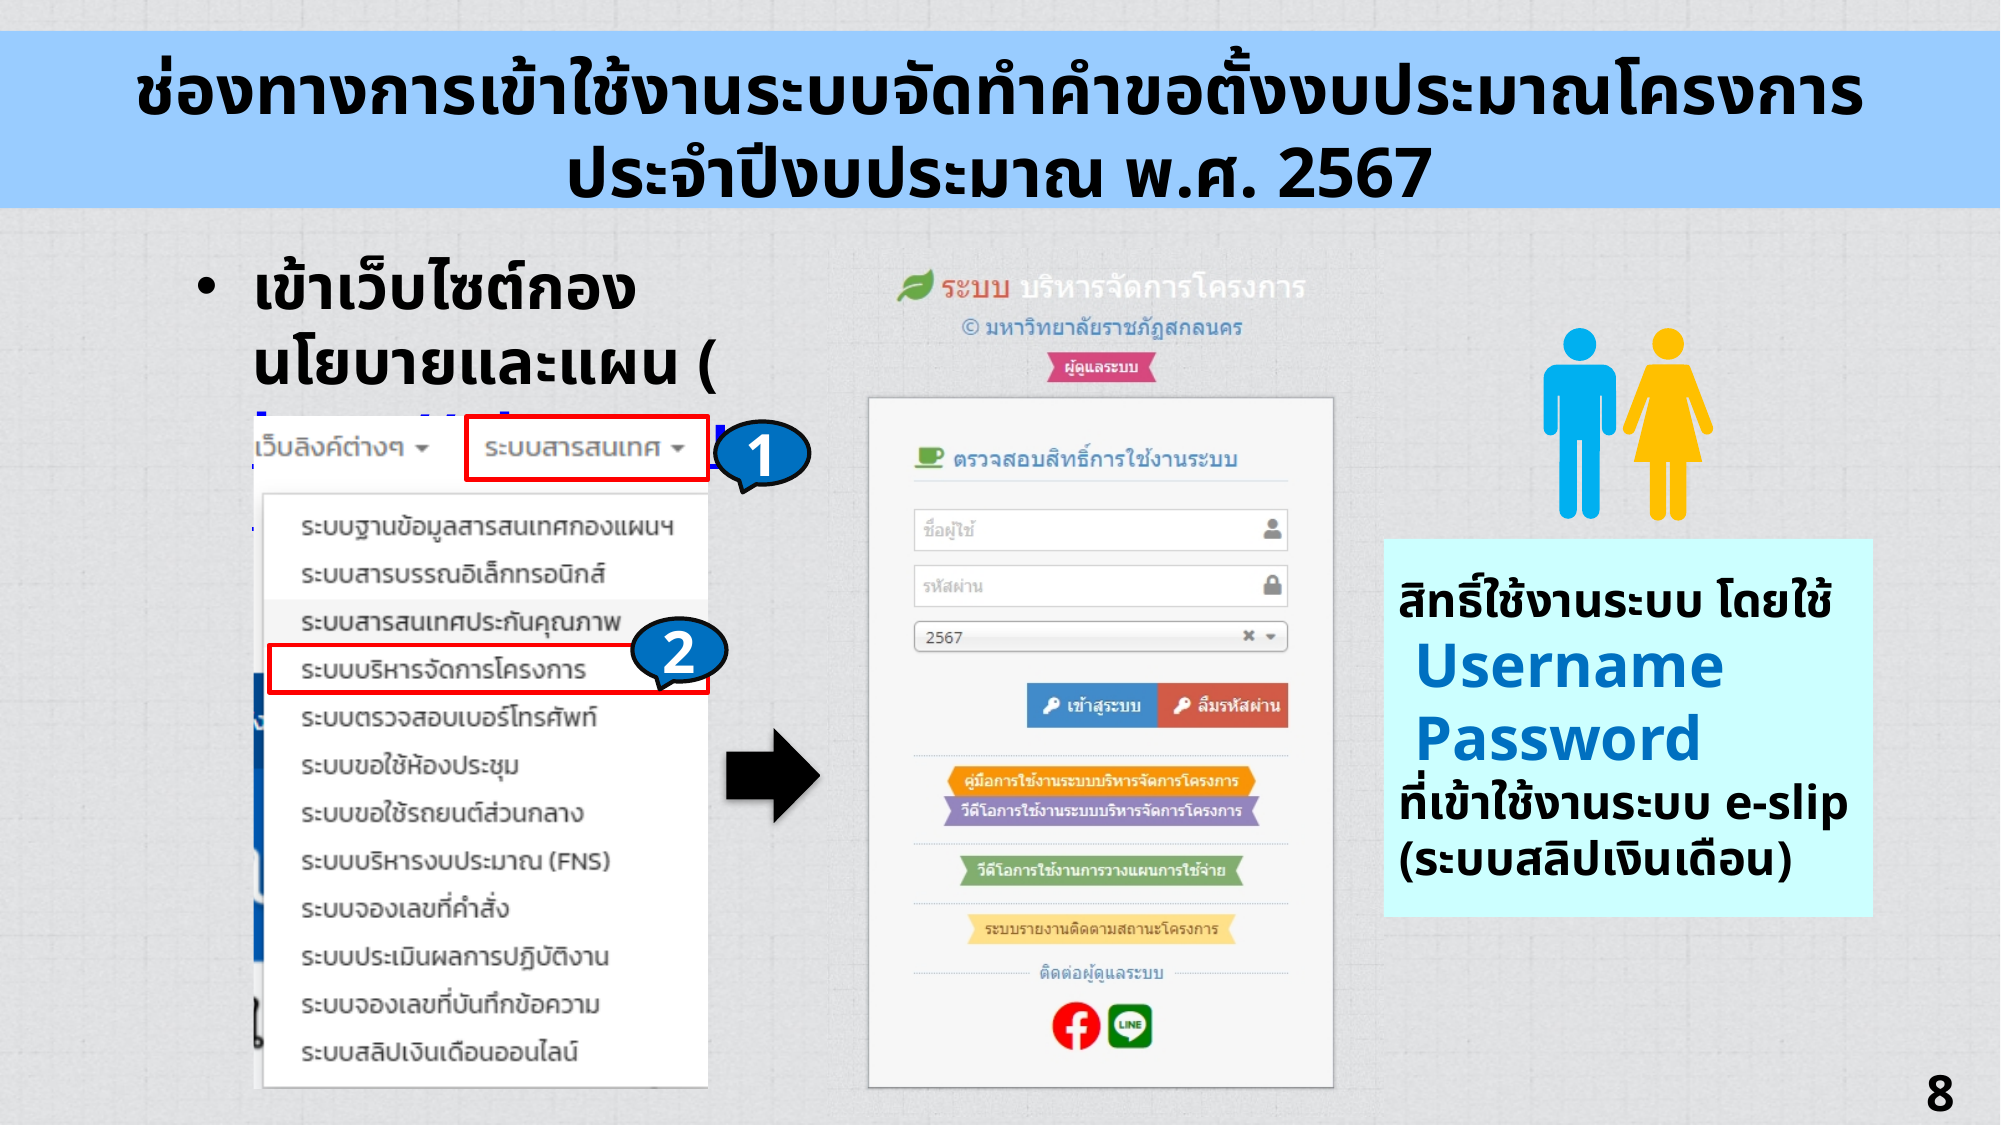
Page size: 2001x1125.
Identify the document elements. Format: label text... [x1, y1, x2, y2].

slide_number 8 [1867, 1065, 1970, 1125]
text_box 2 [713, 625, 729, 675]
list เข้าเว็บไซต์กองนโยบายและแผน (http://plan.snru.ac.th) [180, 239, 821, 417]
picture [0, 0, 2001, 1125]
text_box สิทธิ์ใช้งานระบบ โดยใช้ Username Password ที่เข้าใช้งานระบบ e-slip (ระบบสลิปเงินเดือน) [1390, 538, 1873, 917]
text_box ช่องทางการเข้าใช้งานระบบจัดทำคำขอตั้งงบประมาณโครงการ ประจำปีงบประมาณ พ.ศ. 2567 [0, 30, 2000, 209]
text_box [726, 727, 821, 824]
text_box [1543, 327, 1714, 521]
text_box 1 [713, 419, 812, 495]
